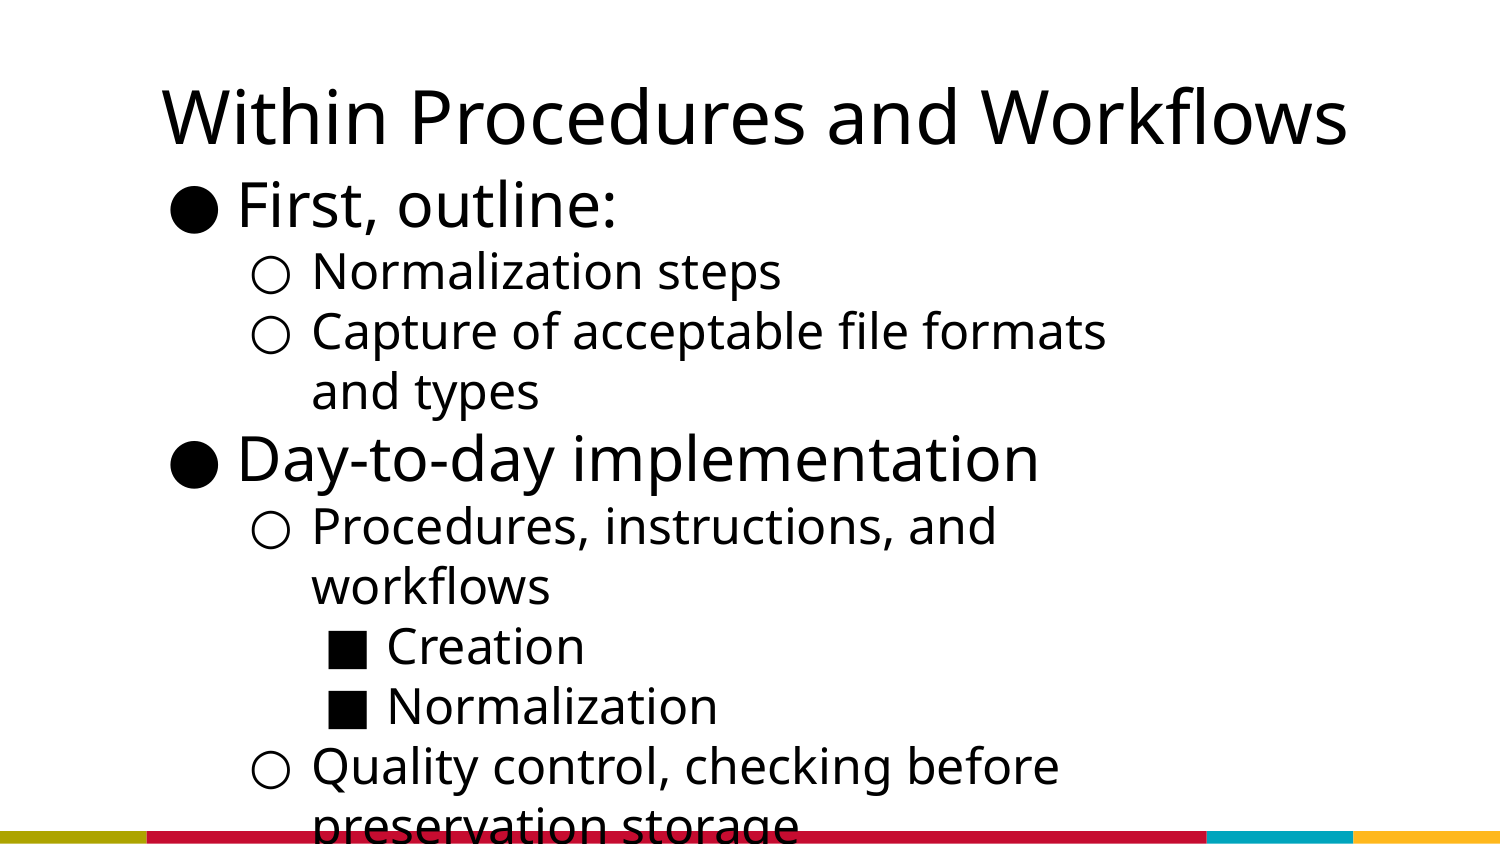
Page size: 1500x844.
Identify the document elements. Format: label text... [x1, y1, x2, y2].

title Within Procedures and Workflows [146, 33, 1418, 175]
list First, outline: Normalization steps Capture of acceptable file formats and types Day-to-day implementation Procedures, instructions, and workflows Creation Normalization Quality control, checking before preservation storage [146, 149, 1207, 808]
